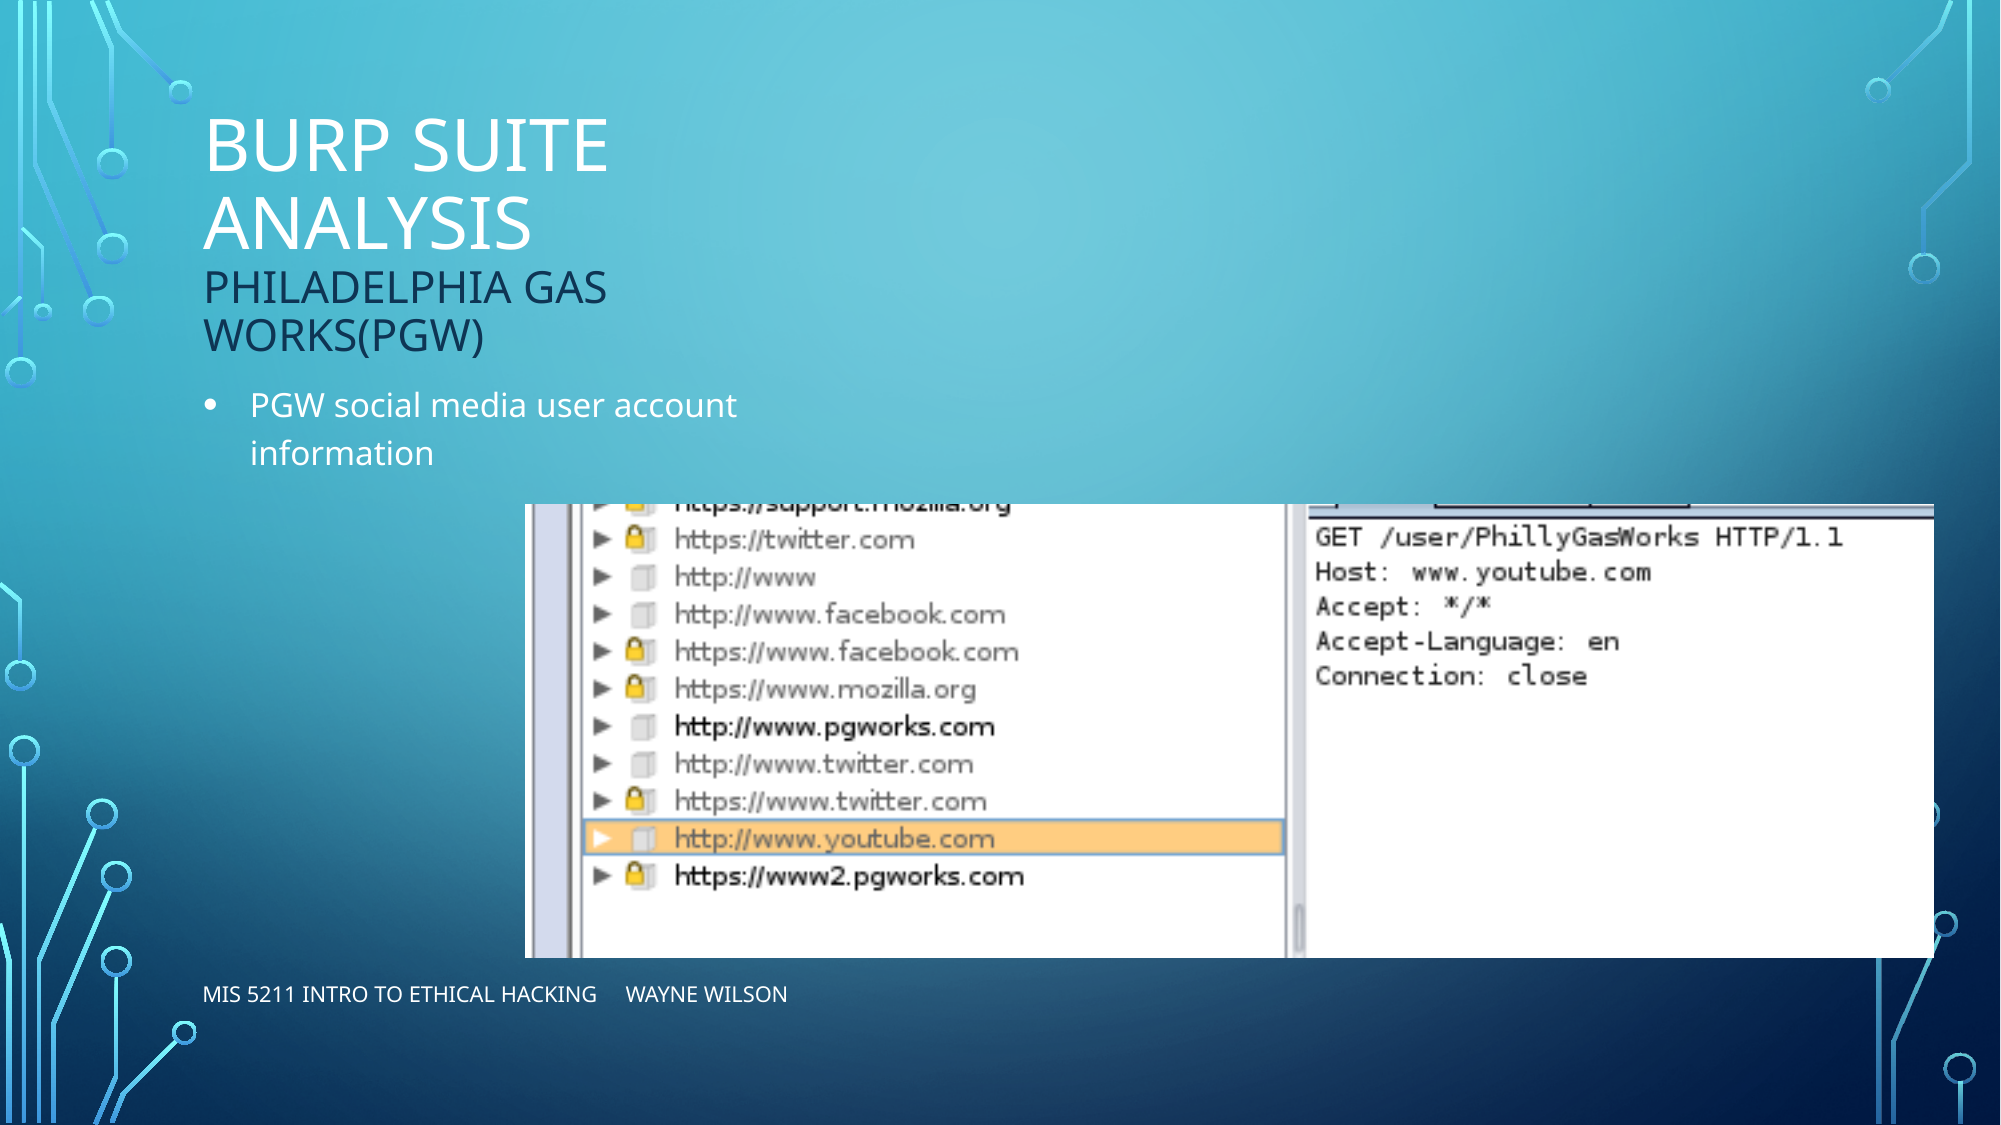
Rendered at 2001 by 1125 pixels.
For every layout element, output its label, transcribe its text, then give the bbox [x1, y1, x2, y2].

title BURP SUITE Analysis Philadelphia Gas Works(PGW) [188, 99, 821, 369]
footer MIS 5211 Intro to Ethical Hacking Wayne Wilson [187, 965, 1211, 1025]
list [524, 503, 1934, 958]
list PGW social media user account information [188, 369, 821, 950]
